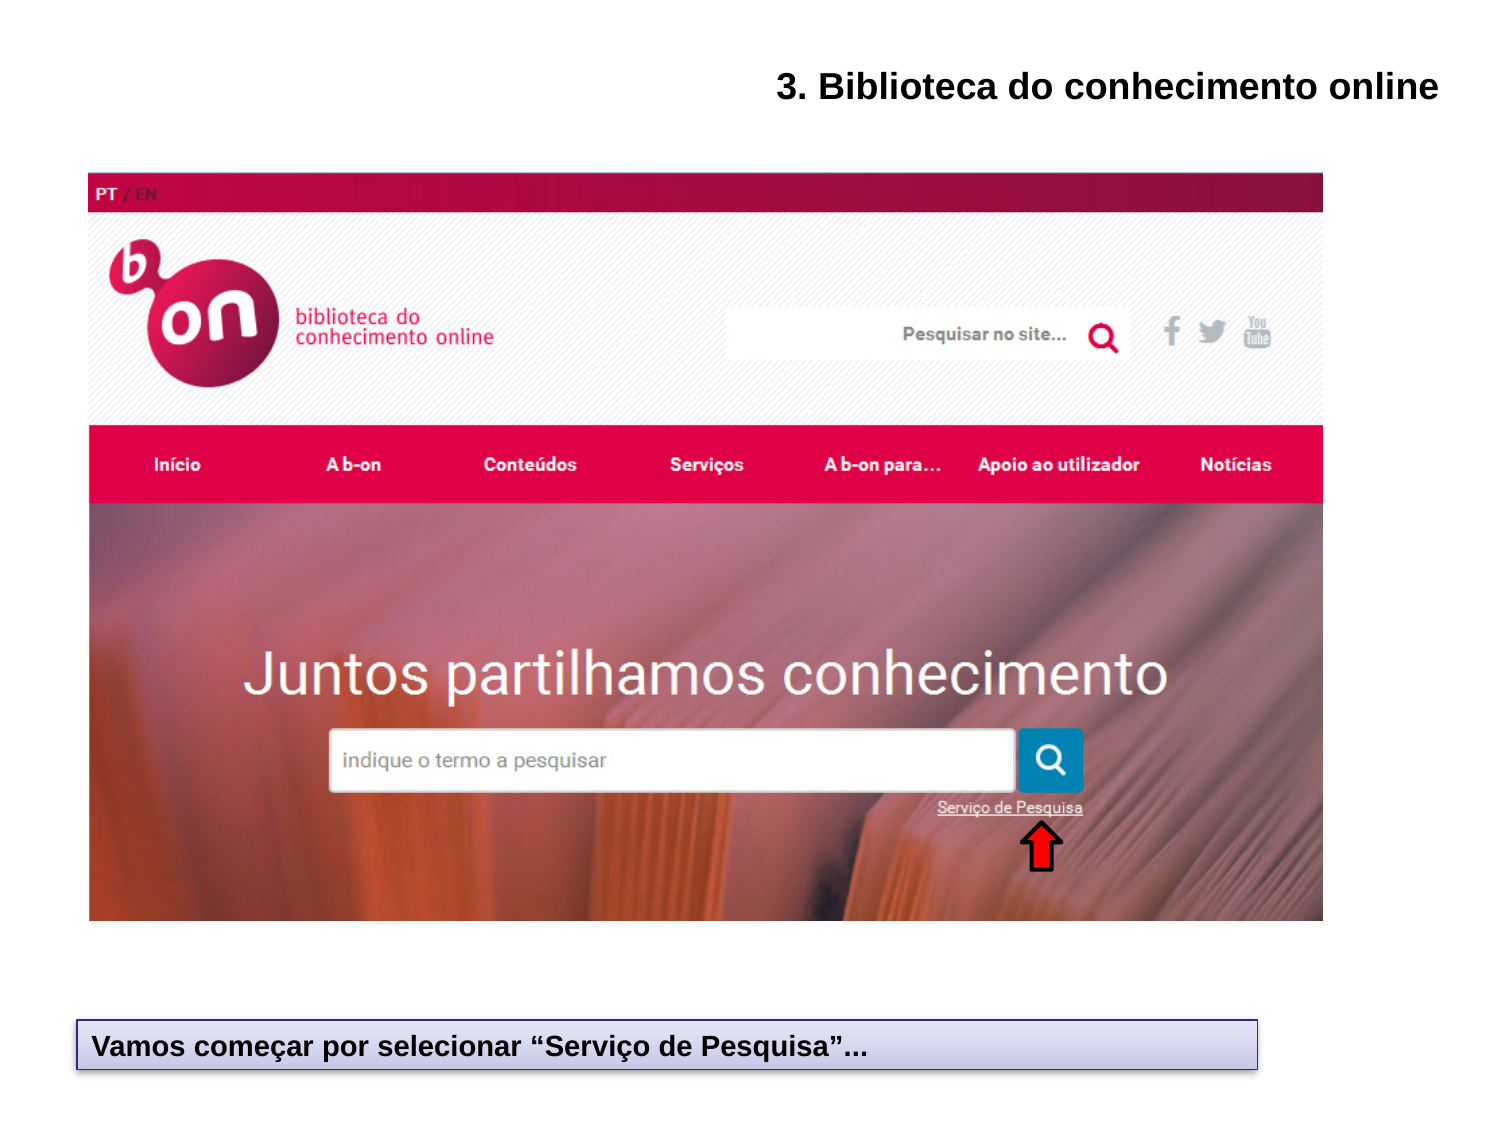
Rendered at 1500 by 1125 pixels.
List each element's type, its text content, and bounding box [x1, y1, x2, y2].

text_box 3. Biblioteca do conhecimento online [761, 54, 1483, 115]
picture [88, 172, 1324, 922]
text_box Vamos começar por selecionar “Serviço de Pesquisa”... [76, 1019, 1258, 1070]
